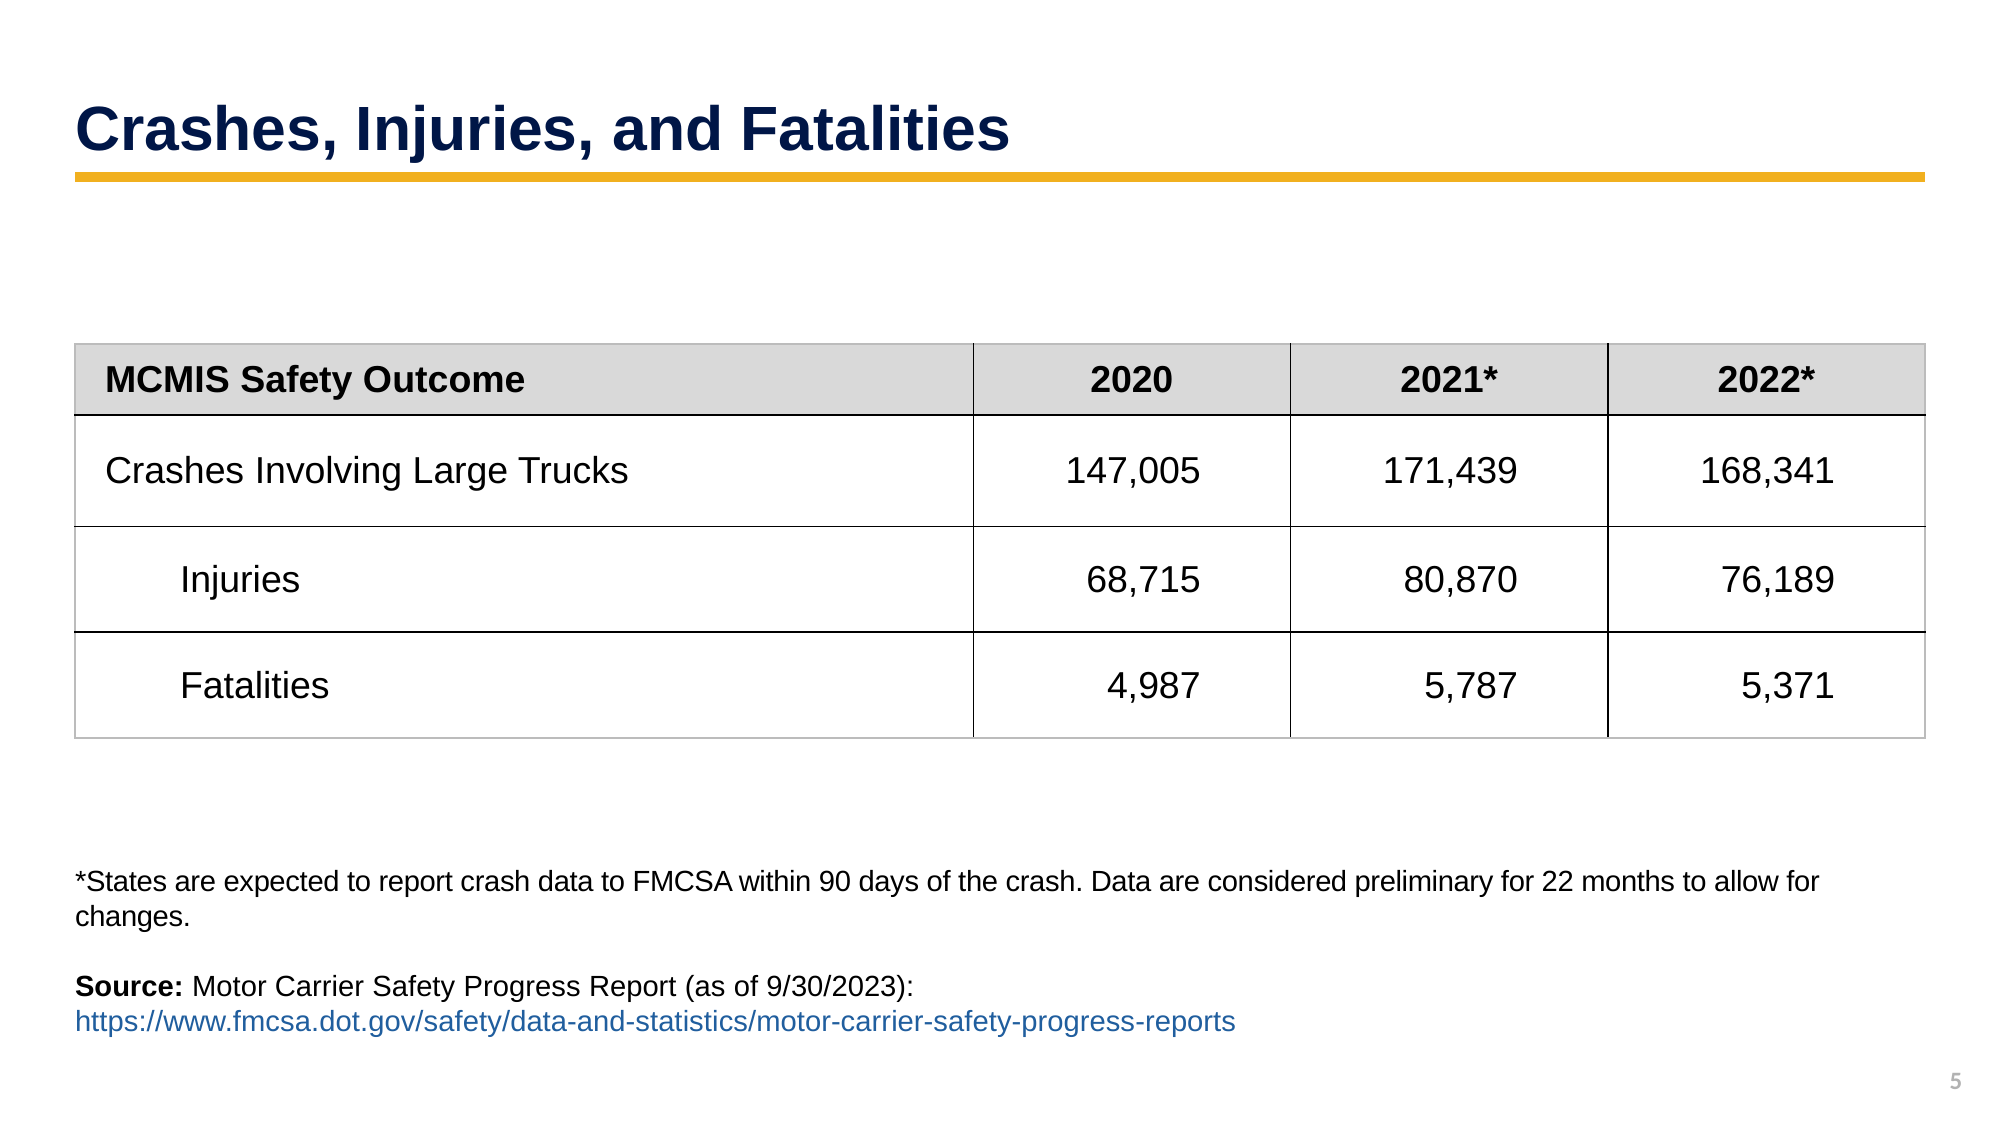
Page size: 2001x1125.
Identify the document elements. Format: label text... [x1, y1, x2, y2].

table_cell Injuries [76, 527, 973, 631]
text_box *States are expected to report crash data to FMCSA within 90 days of the crash. Data are considered preliminary for 22 months to allow for changes. Source: Motor Carrier Safety Progress Report (as of 9/30/2023): https://www.fmcsa.dot.gov/safety/data-and-statistics/motor-carrier-safety-progress-reports [75, 854, 1949, 1115]
table_header 2020 [974, 345, 1290, 414]
table_cell 68,715 [974, 527, 1290, 631]
table_header 2022* [1609, 345, 1924, 414]
table_cell 168,341 [1609, 416, 1924, 526]
table_cell 76,189 [1609, 527, 1924, 631]
table_cell 171,439 [1291, 416, 1607, 526]
table_cell 80,870 [1291, 527, 1607, 631]
table_cell 147,005 [974, 416, 1290, 526]
table_header MCMIS Safety Outcome [76, 345, 973, 414]
table_cell 4,987 [974, 633, 1290, 737]
table_header 2021* [1291, 345, 1607, 414]
slide_number 5 [1886, 1049, 1978, 1110]
table_cell 5,787 [1291, 633, 1607, 737]
table_cell Crashes Involving Large Trucks [76, 416, 973, 526]
title Crashes, Injuries, and Fatalities [75, 20, 1925, 172]
table_cell Fatalities [76, 633, 973, 737]
table_cell 5,371 [1609, 633, 1924, 737]
